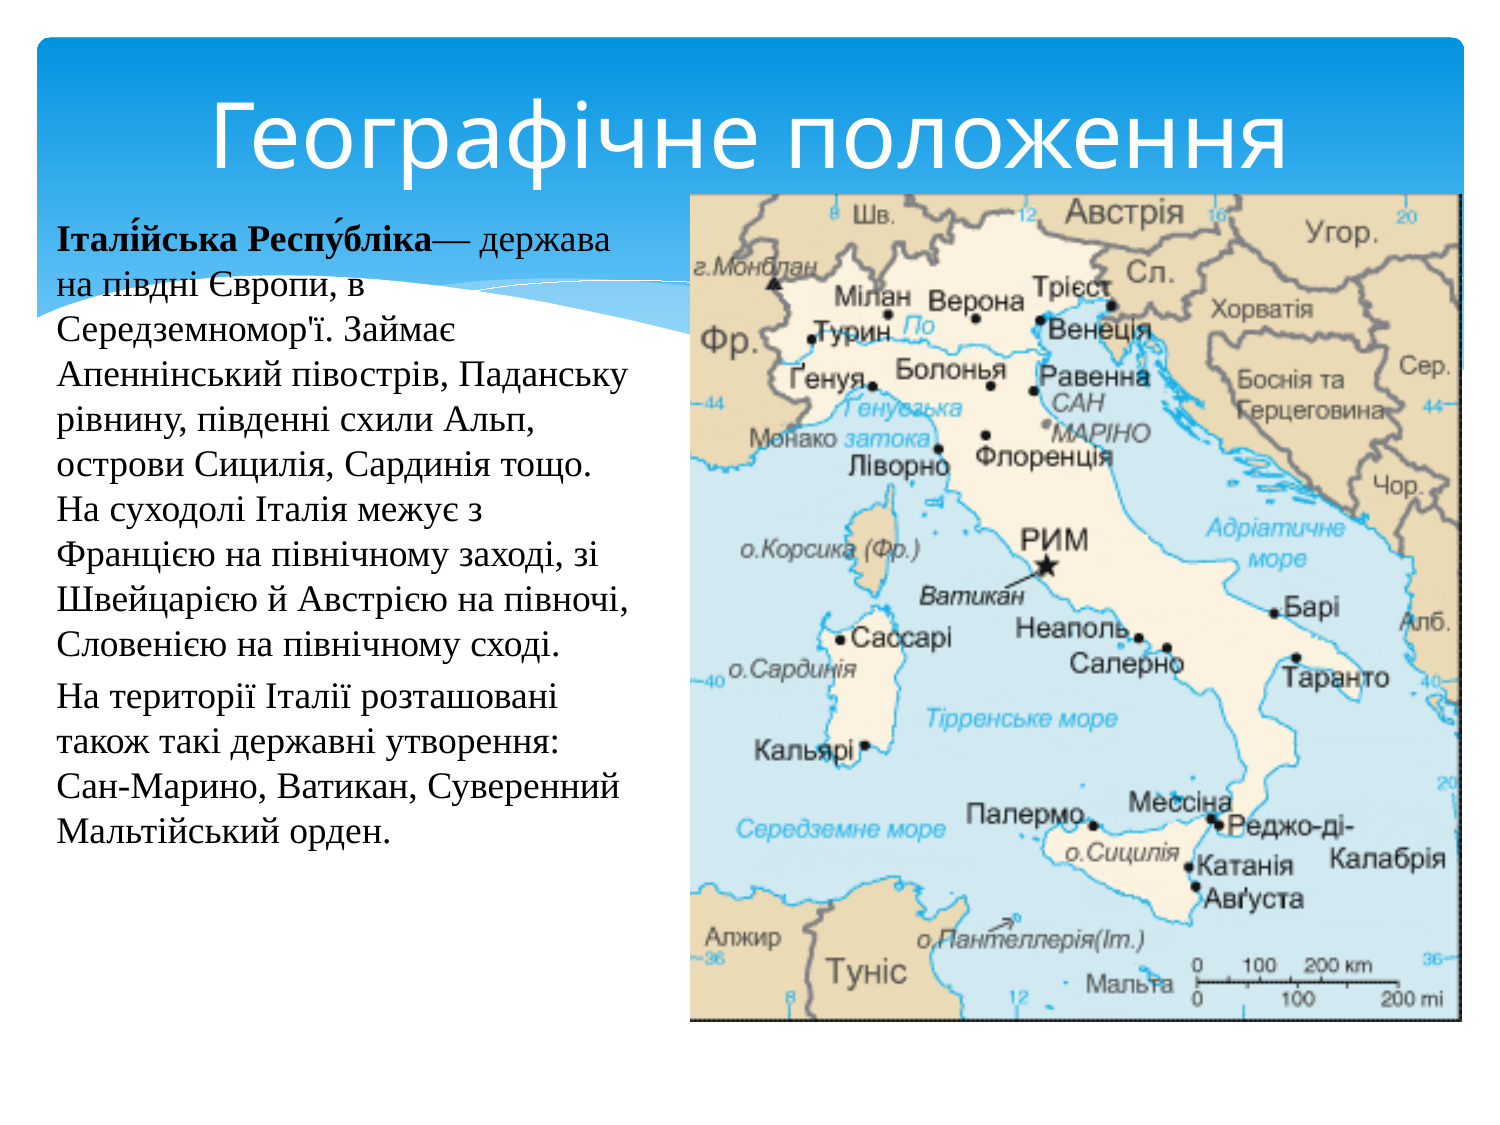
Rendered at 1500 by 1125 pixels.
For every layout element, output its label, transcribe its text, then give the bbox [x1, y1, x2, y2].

picture [690, 194, 1462, 1023]
list Італі́йська Респу́бліка— держава на півдні Європи, в Середземномор'ї. Займає Апеннінський півострів, Паданську рівнину, південні схили Альп, острови Сицилія, Сардинія тощо. На суходолі Італія межує з Францією на північному заході, зі Швейцарією й Австрією на півночі, Словенією на північному сході. На території Італії розташовані також такі державні утворення: Сан-Марино, Ватикан, Суверенний Мальтійський орден. [41, 205, 656, 1041]
title Географічне положення [75, 55, 1425, 209]
